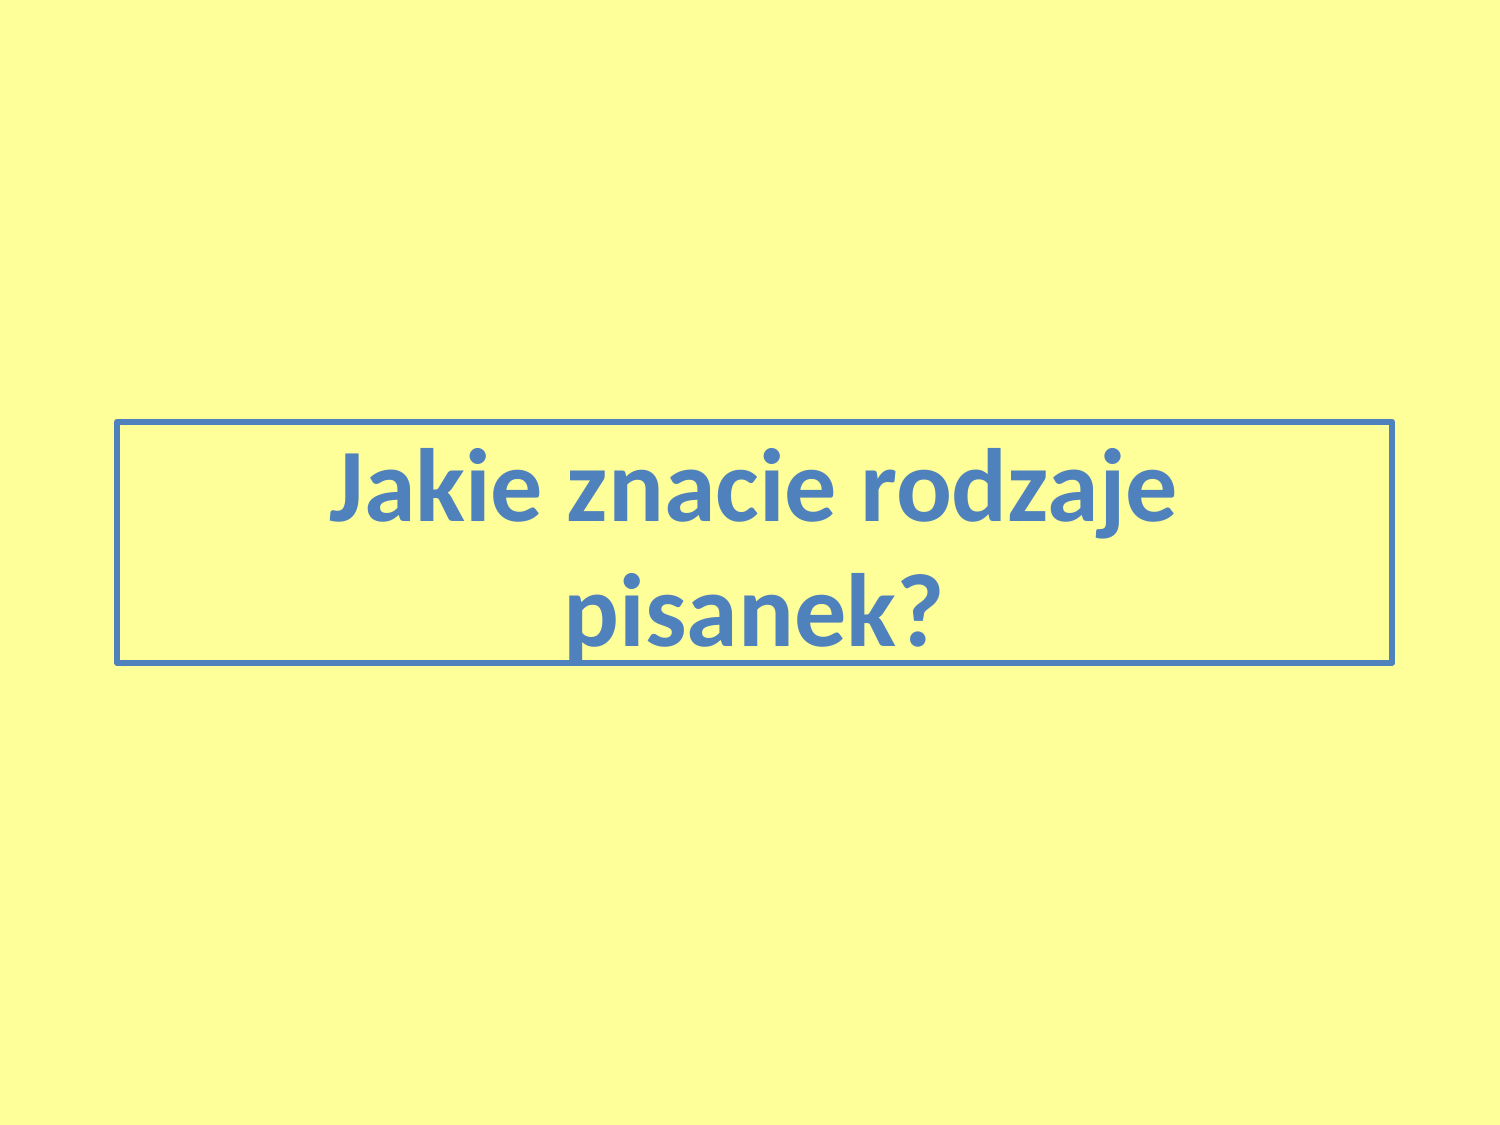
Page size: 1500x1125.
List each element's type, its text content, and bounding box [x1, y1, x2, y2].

title Jakie znacie rodzaje pisanek? [117, 421, 1393, 663]
